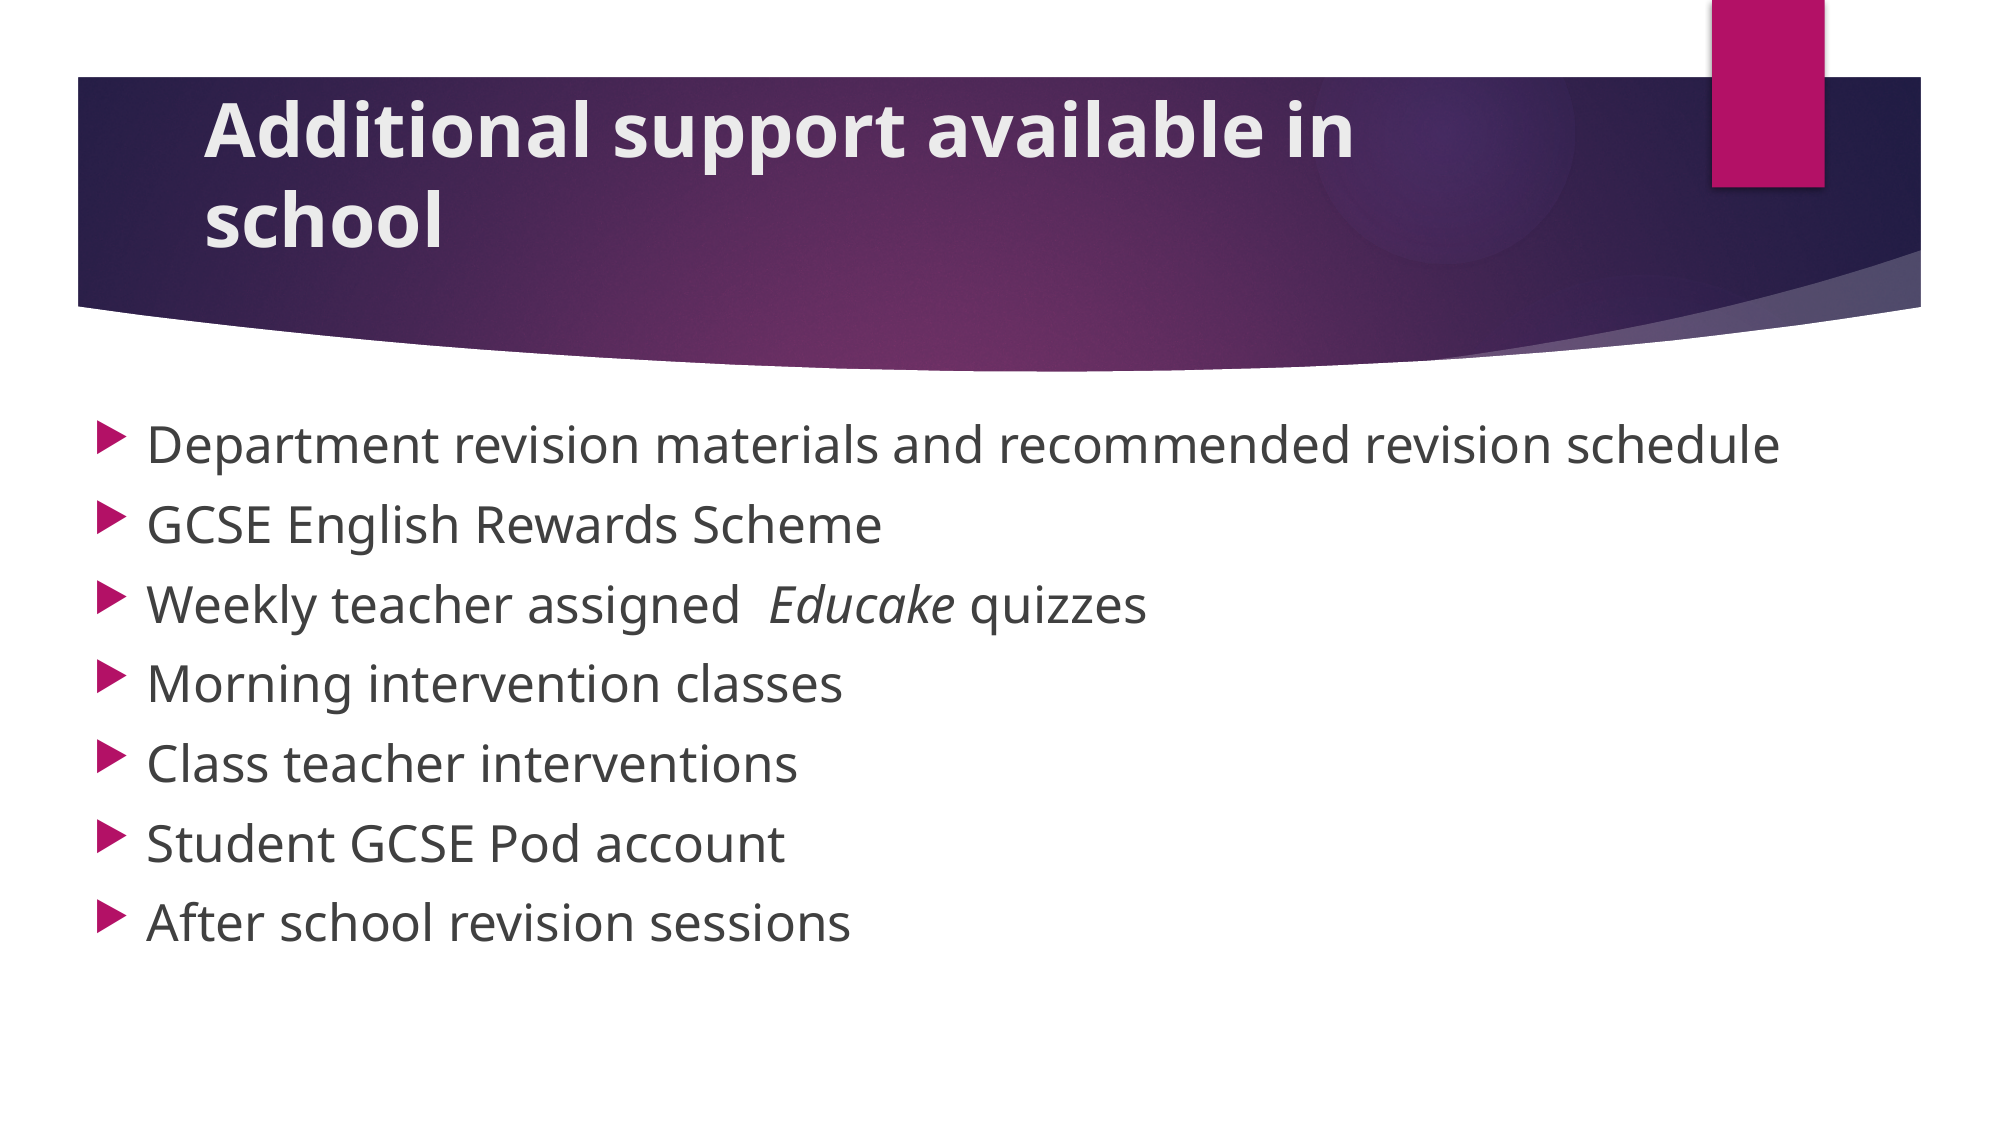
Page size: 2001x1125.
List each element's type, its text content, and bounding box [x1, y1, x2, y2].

title Additional support available in school [189, 159, 1627, 276]
list Department revision materials and recommended revision schedule GCSE English Rewards Scheme Weekly teacher assigned Educake quizzes Morning intervention classes Class teacher interventions Student GCSE Pod account After school revision sessions [78, 404, 1825, 966]
